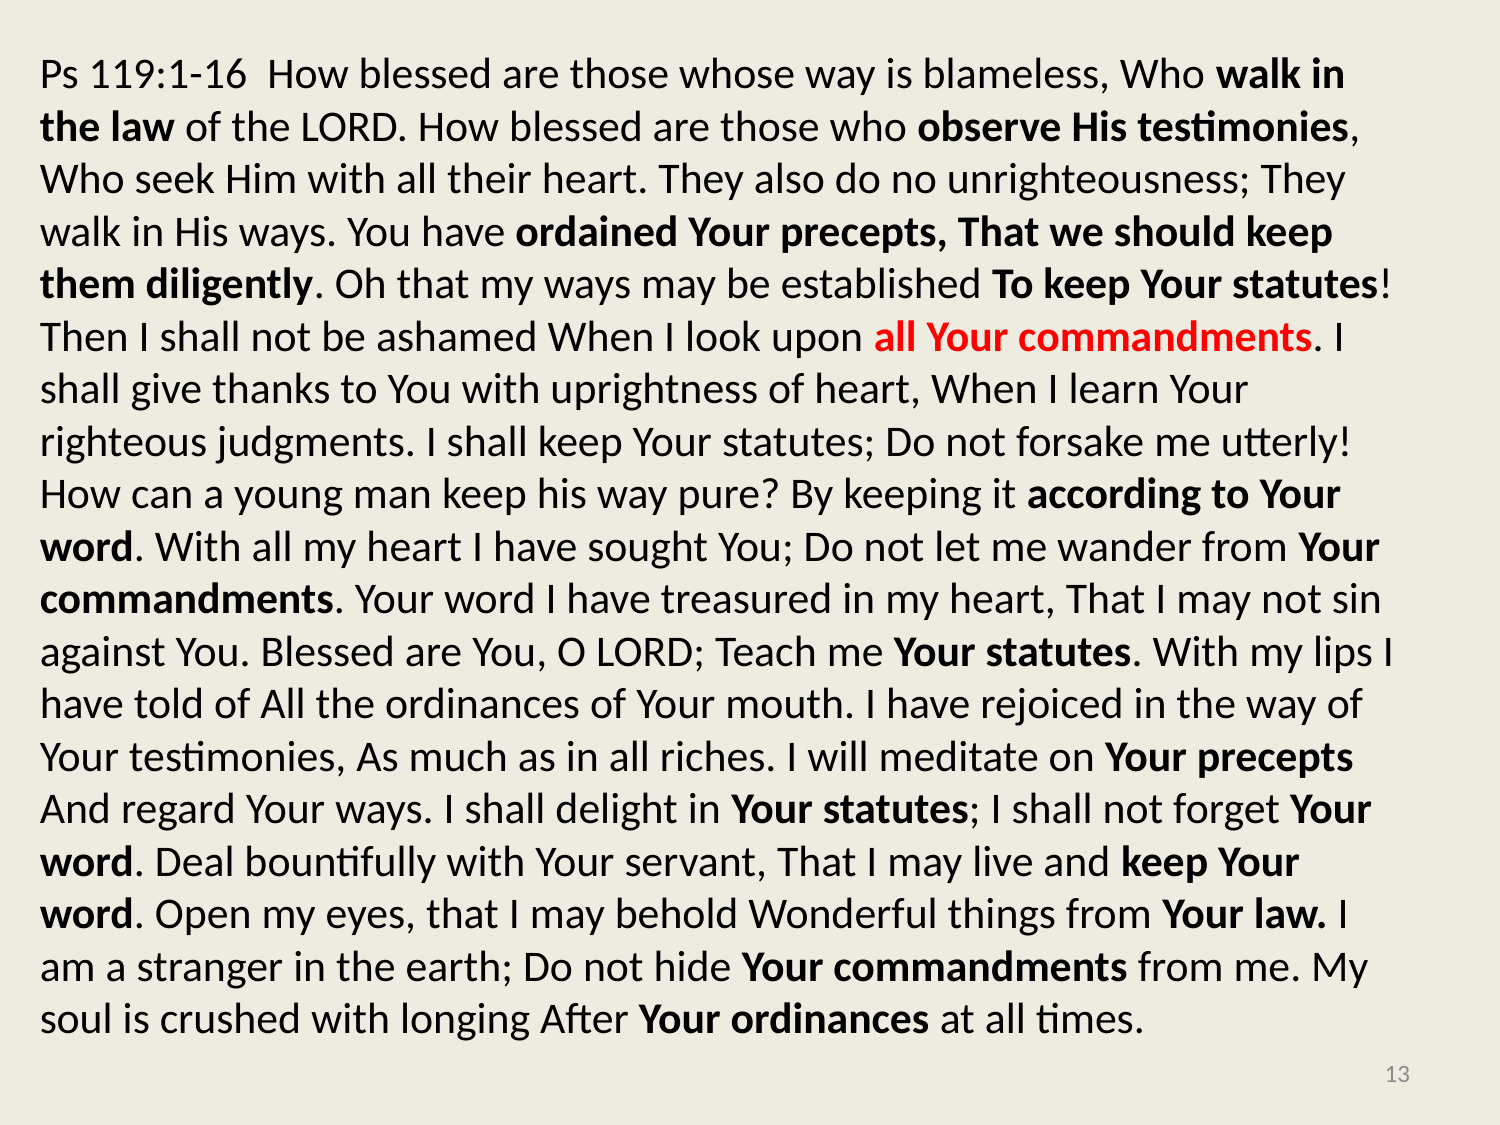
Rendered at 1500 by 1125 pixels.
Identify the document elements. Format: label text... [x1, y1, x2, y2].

slide_number 13 [1074, 1042, 1425, 1103]
text_box Ps 119:1-16 How blessed are those whose way is blameless, Who walk in the law of the LORD. How blessed are those who observe His testimonies, Who seek Him with all their heart. They also do no unrighteousness; They walk in His ways. You have ordained Your precepts, That we should keep them diligently. Oh that my ways may be established To keep Your statutes! Then I shall not be ashamed When I look upon all Your commandments. I shall give thanks to You with uprightness of heart, When I learn Your righteous judgments. I shall keep Your statutes; Do not forsake me utterly! How can a young man keep his way pure? By keeping it according to Your word. With all my heart I have sought You; Do not let me wander from Your commandments. Your word I have treasured in my heart, That I may not sin against You. Blessed are You, O LORD; Teach me Your statutes. With my lips I have told of All the ordinances of Your mouth. I have rejoiced in the way of Your testimonies, As much as in all riches. I will meditate on Your precepts And regard Your ways. I shall delight in Your statutes; I shall not forget Your word. Deal bountifully with Your servant, That I may live and keep Your word. Open my eyes, that I may behold Wonderful things from Your law. I am a stranger in the earth; Do not hide Your commandments from me. My soul is crushed with longing After Your ordinances at all times. [24, 37, 1425, 1103]
